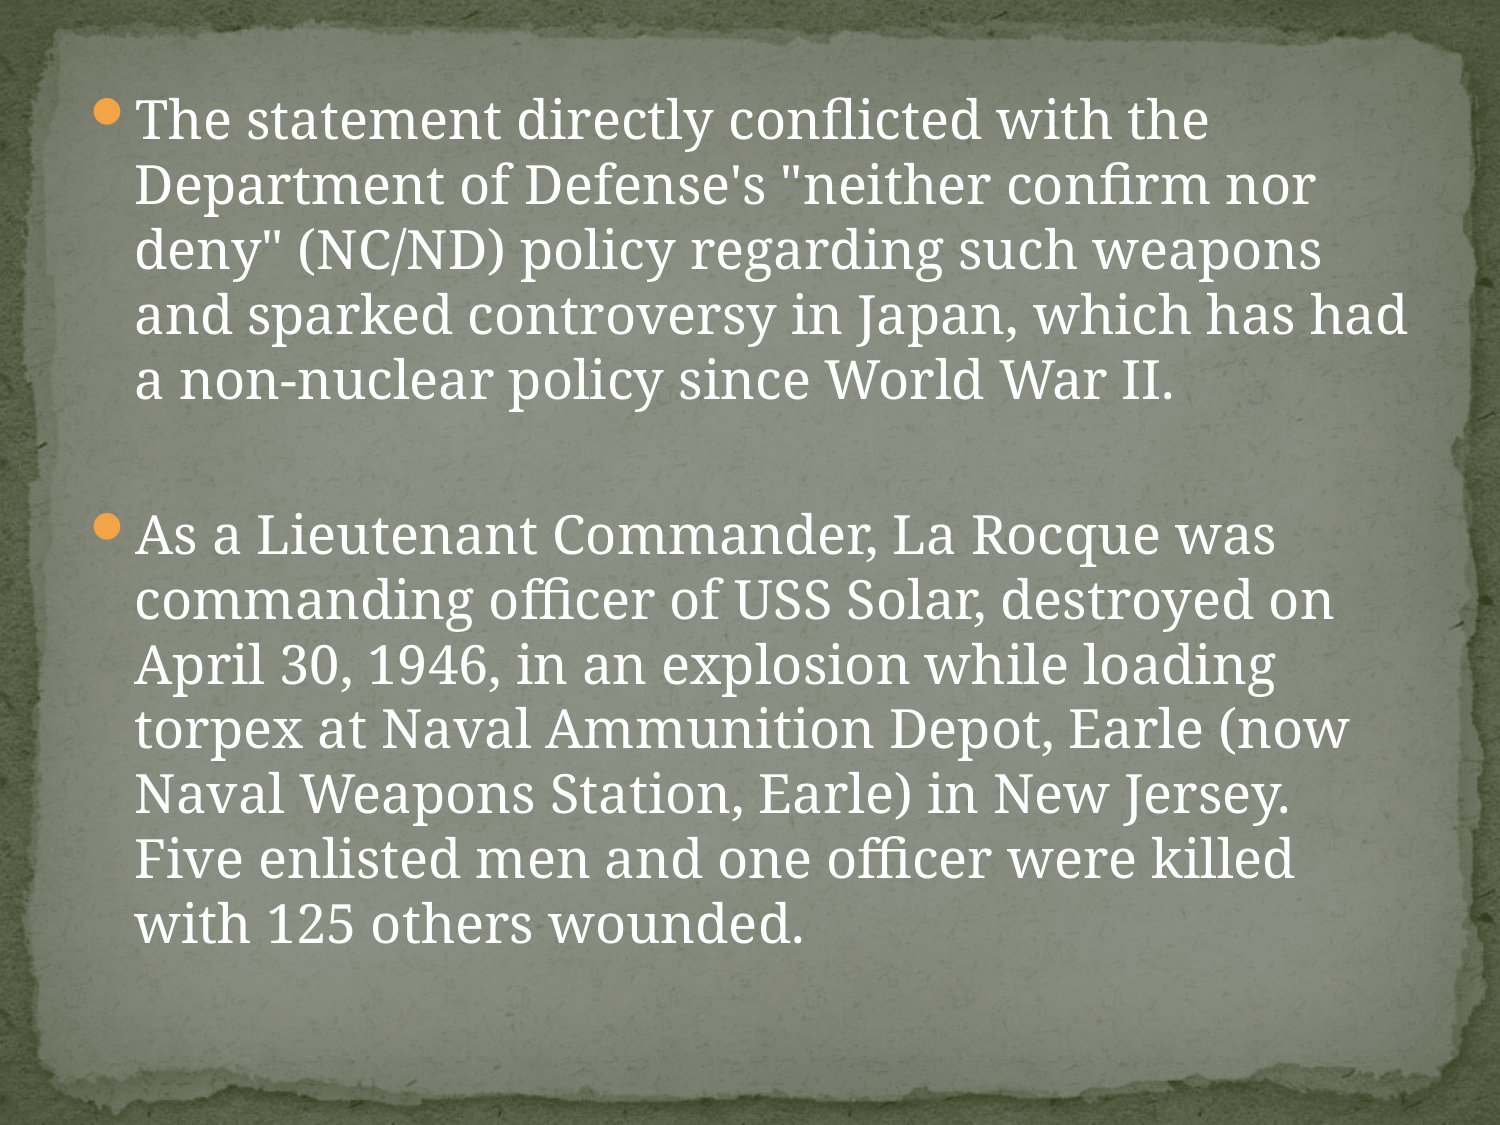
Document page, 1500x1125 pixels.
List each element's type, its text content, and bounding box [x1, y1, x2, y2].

list The statement directly conflicted with the Department of Defense's "neither confirm nor deny" (NC/ND) policy regarding such weapons and sparked controversy in Japan, which has had a non-nuclear policy since World War II. As a Lieutenant Commander, La Rocque was commanding officer of USS Solar, destroyed on April 30, 1946, in an explosion while loading torpex at Naval Ammunition Depot, Earle (now Naval Weapons Station, Earle) in New Jersey. Five enlisted men and one officer were killed with 125 others wounded. [75, 77, 1425, 1000]
